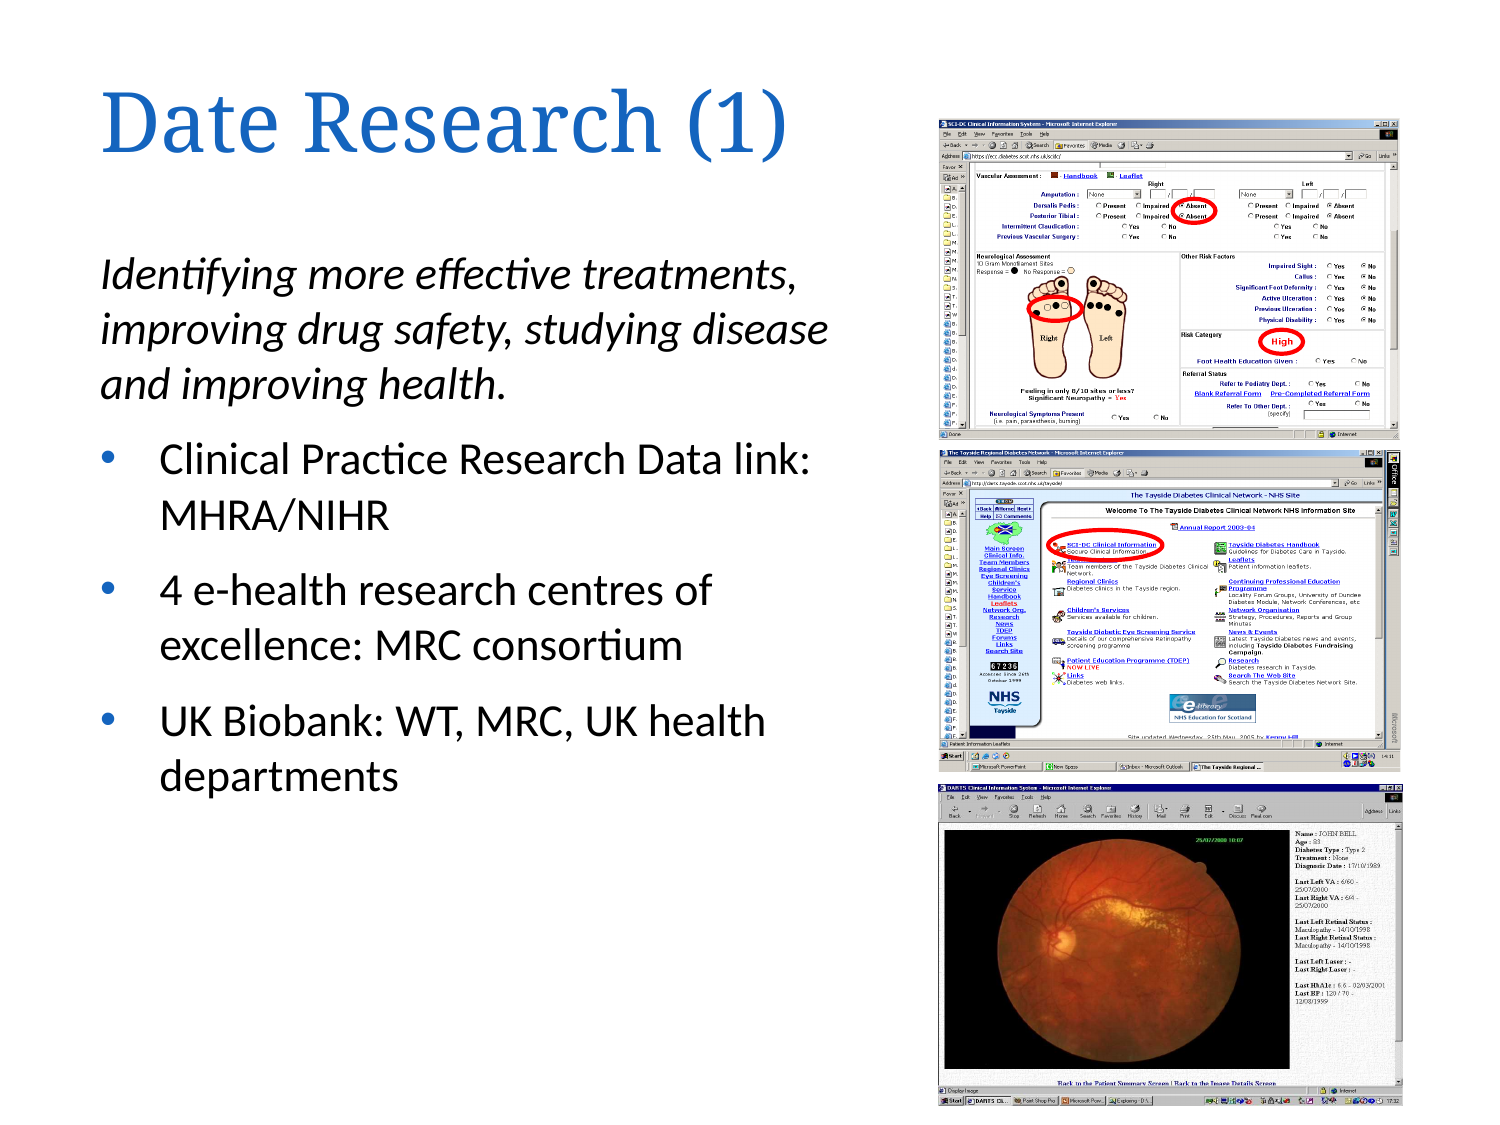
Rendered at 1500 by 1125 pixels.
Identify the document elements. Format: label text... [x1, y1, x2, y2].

text_box Identifying more effective treatments, improving drug safety, studying disease and improving health. Clinical Practice Research Data link: MHRA/NIHR 4 e-health research centres of excellence: MRC consortium UK Biobank: WT, MRC, UK health departments [100, 243, 892, 1035]
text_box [938, 117, 1403, 1107]
text_box Date Research (1) [100, 68, 1447, 220]
